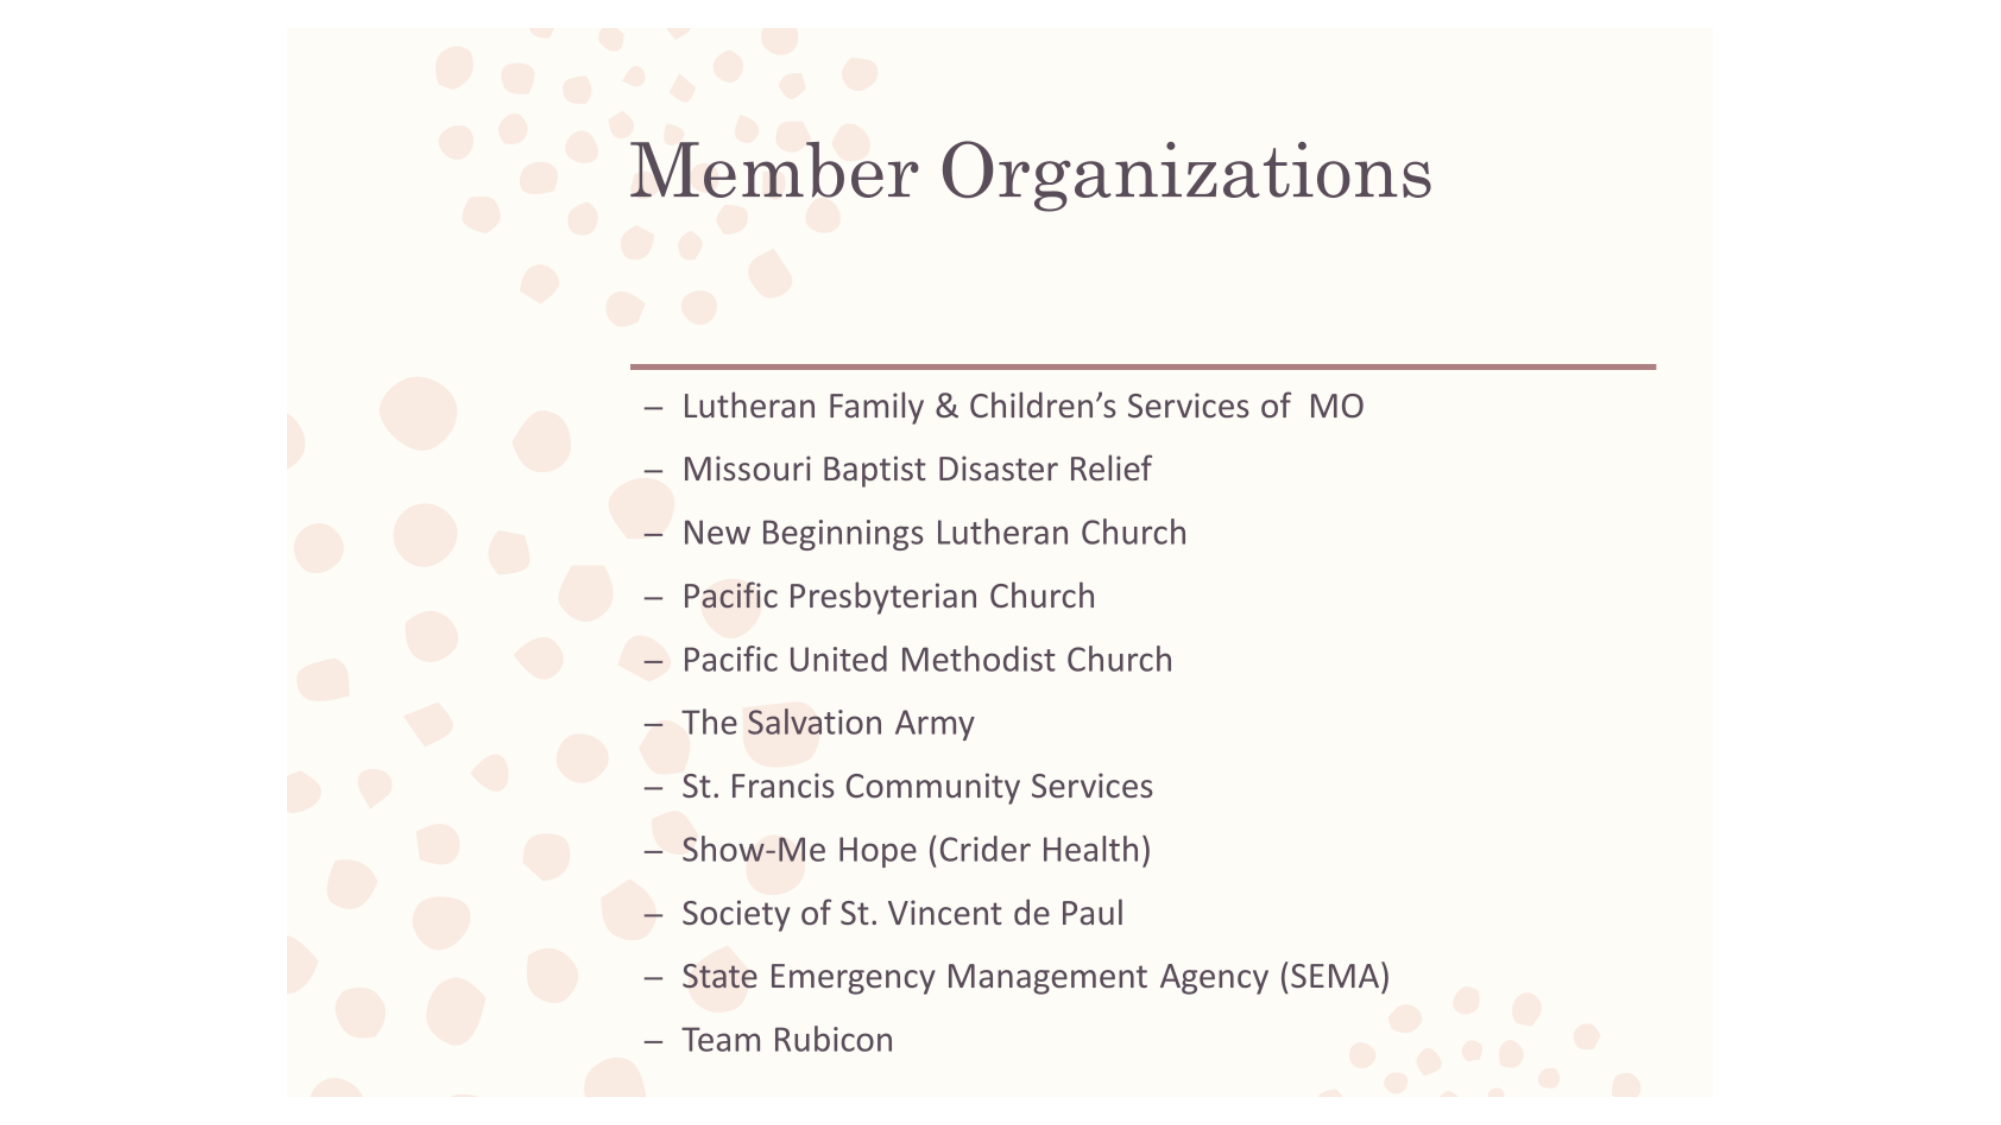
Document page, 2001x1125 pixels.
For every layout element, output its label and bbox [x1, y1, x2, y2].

picture [286, 27, 1713, 1098]
